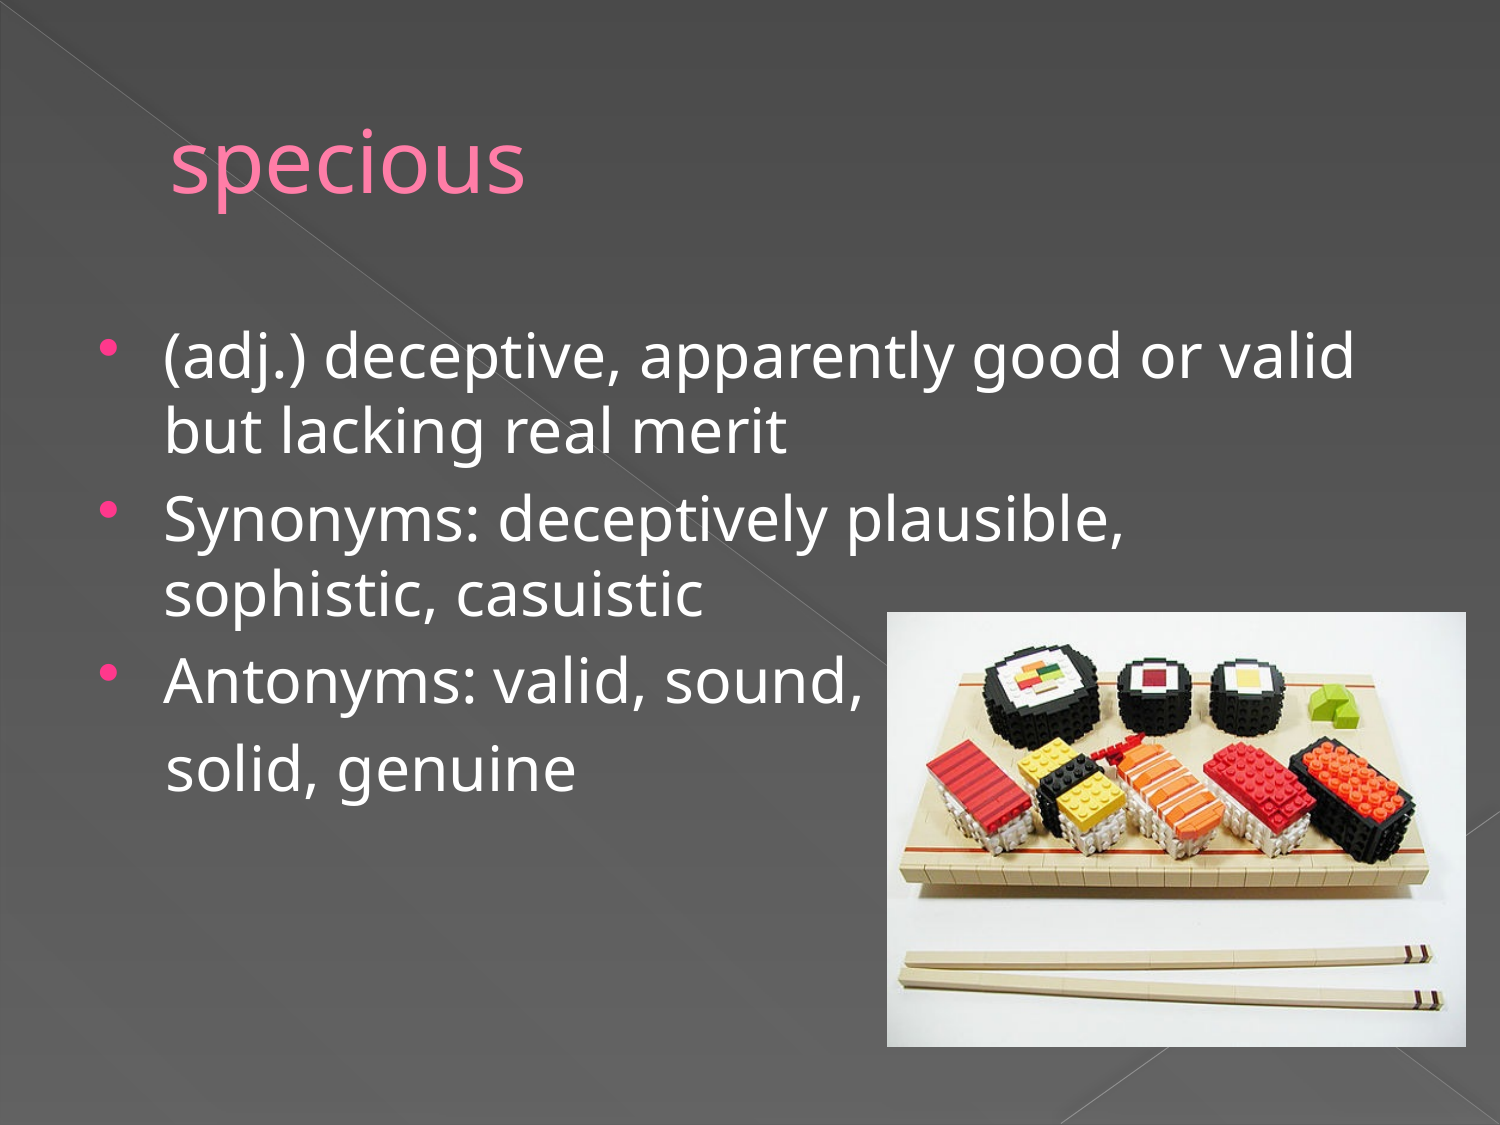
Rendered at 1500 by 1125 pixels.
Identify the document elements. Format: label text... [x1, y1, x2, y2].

picture [887, 612, 1467, 1047]
title specious [75, 43, 1425, 274]
list (adj.) deceptive, apparently good or valid but lacking real merit Synonyms: deceptively plausible, sophistic, casuistic Antonyms: valid, sound, solid, genuine [75, 308, 1425, 1059]
